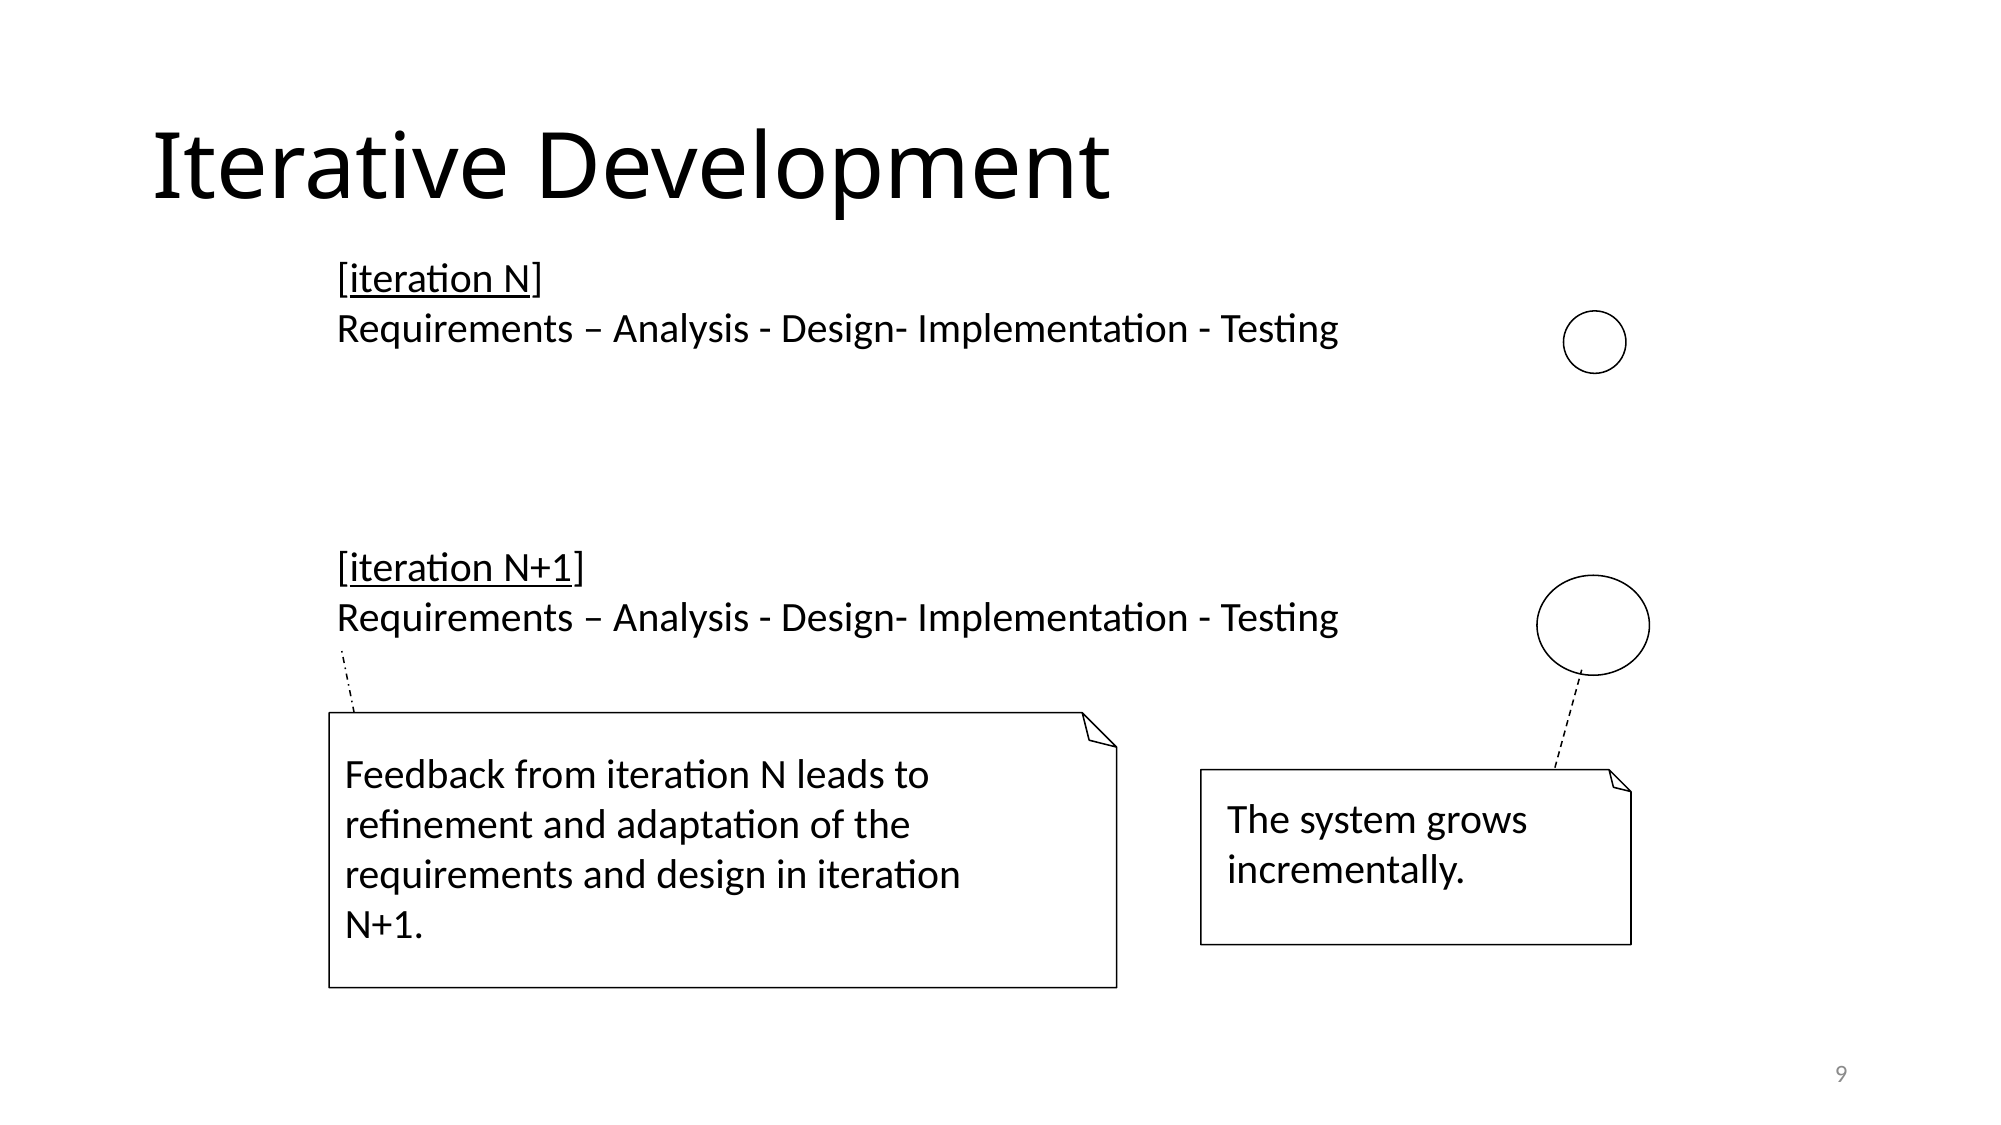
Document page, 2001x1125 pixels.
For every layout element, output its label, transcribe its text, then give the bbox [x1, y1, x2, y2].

text_box [1536, 575, 1650, 676]
text_box The system grows incrementally. [1212, 784, 1543, 899]
title Iterative Development [137, 59, 1863, 278]
text_box [329, 712, 1117, 988]
text_box [iteration N+1] Requirements – Analysis - Design- Implementation - Testing [322, 532, 1355, 648]
slide_number 9 [1412, 1042, 1863, 1103]
text_box [1563, 310, 1626, 374]
text_box [iteration N] Requirements – Analysis - Design- Implementation - Testing [322, 243, 1355, 359]
text_box [1200, 769, 1631, 945]
